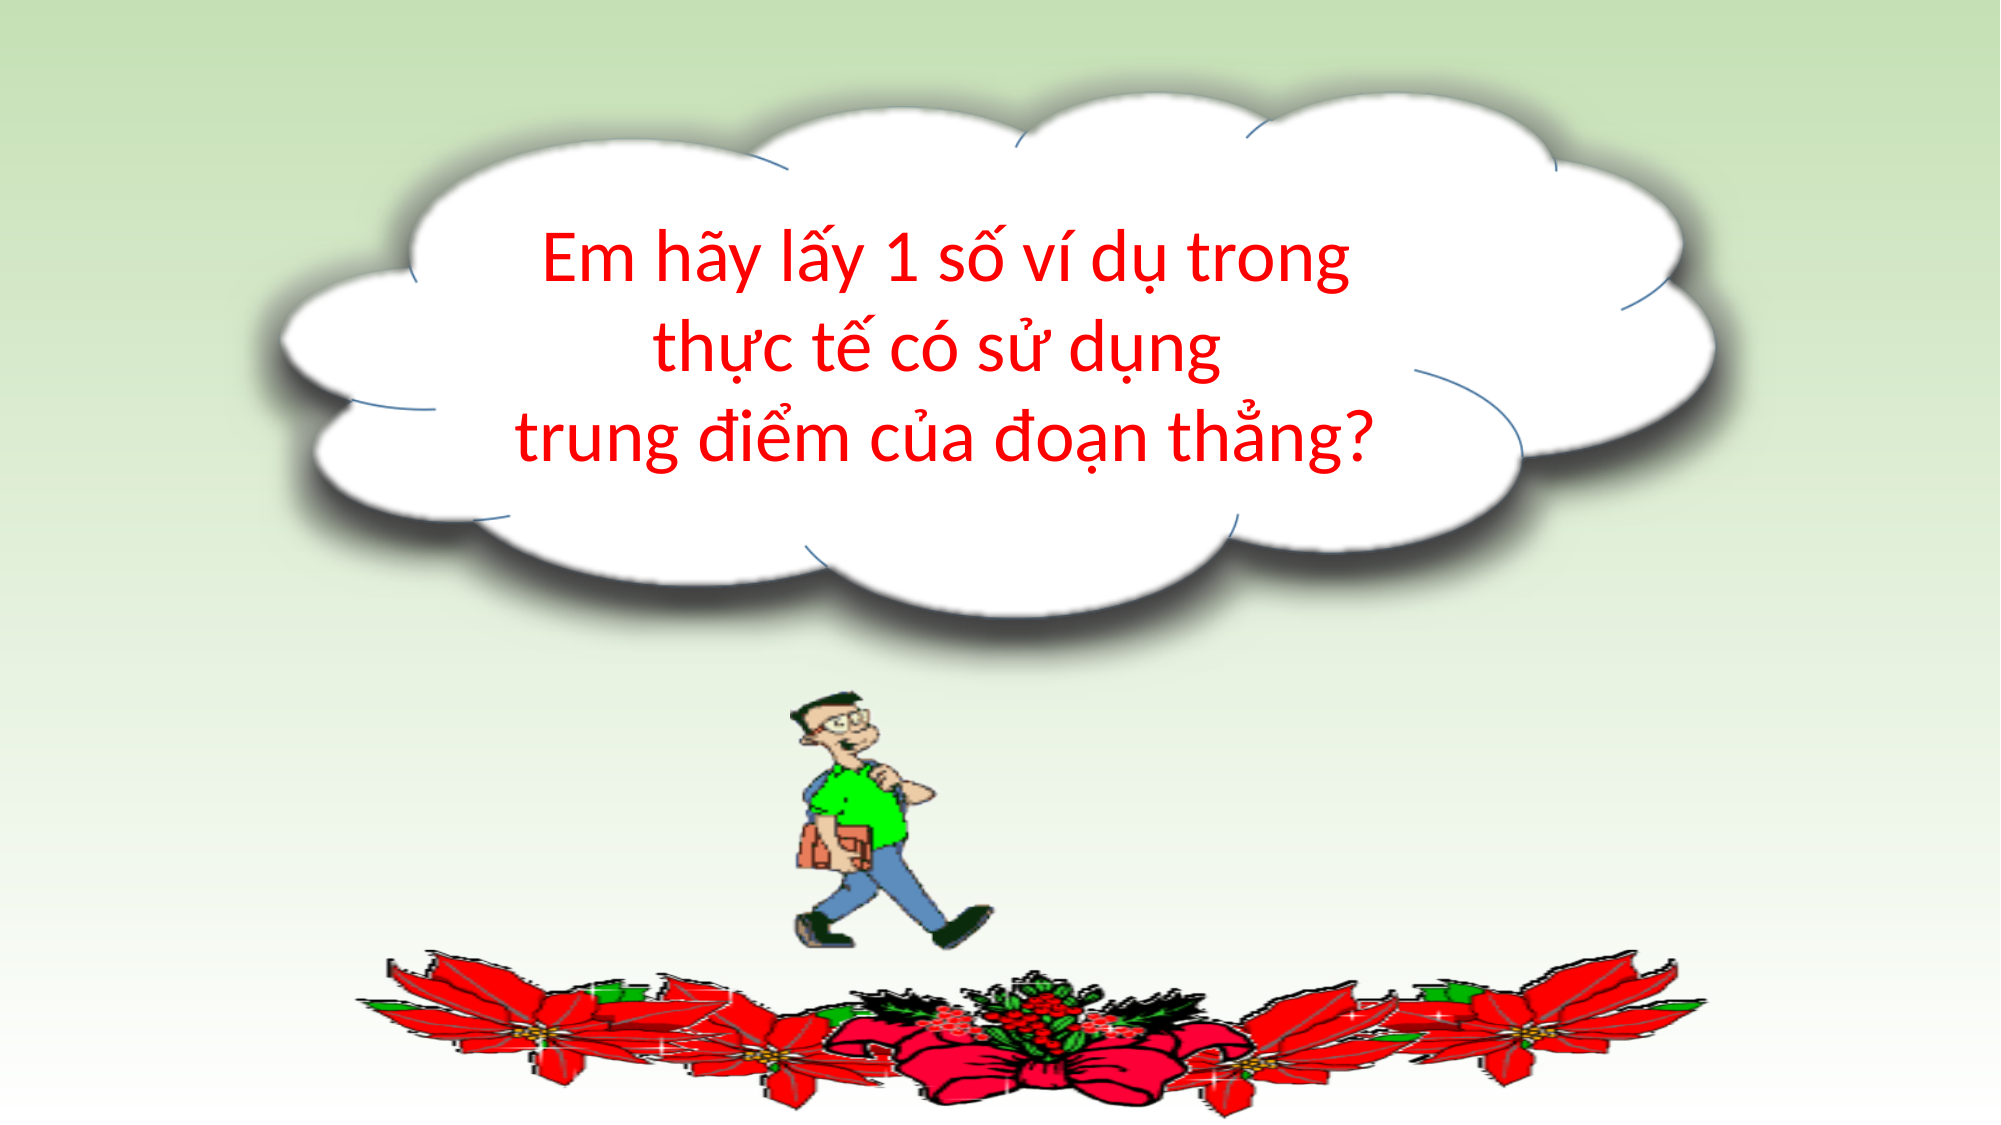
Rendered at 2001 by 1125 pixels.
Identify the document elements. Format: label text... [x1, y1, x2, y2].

text_box Em hãy lấy 1 số ví dụ trong thực tế có sử dụng trung điểm của đoạn thẳng? [288, 99, 1709, 611]
picture [352, 687, 1715, 1125]
